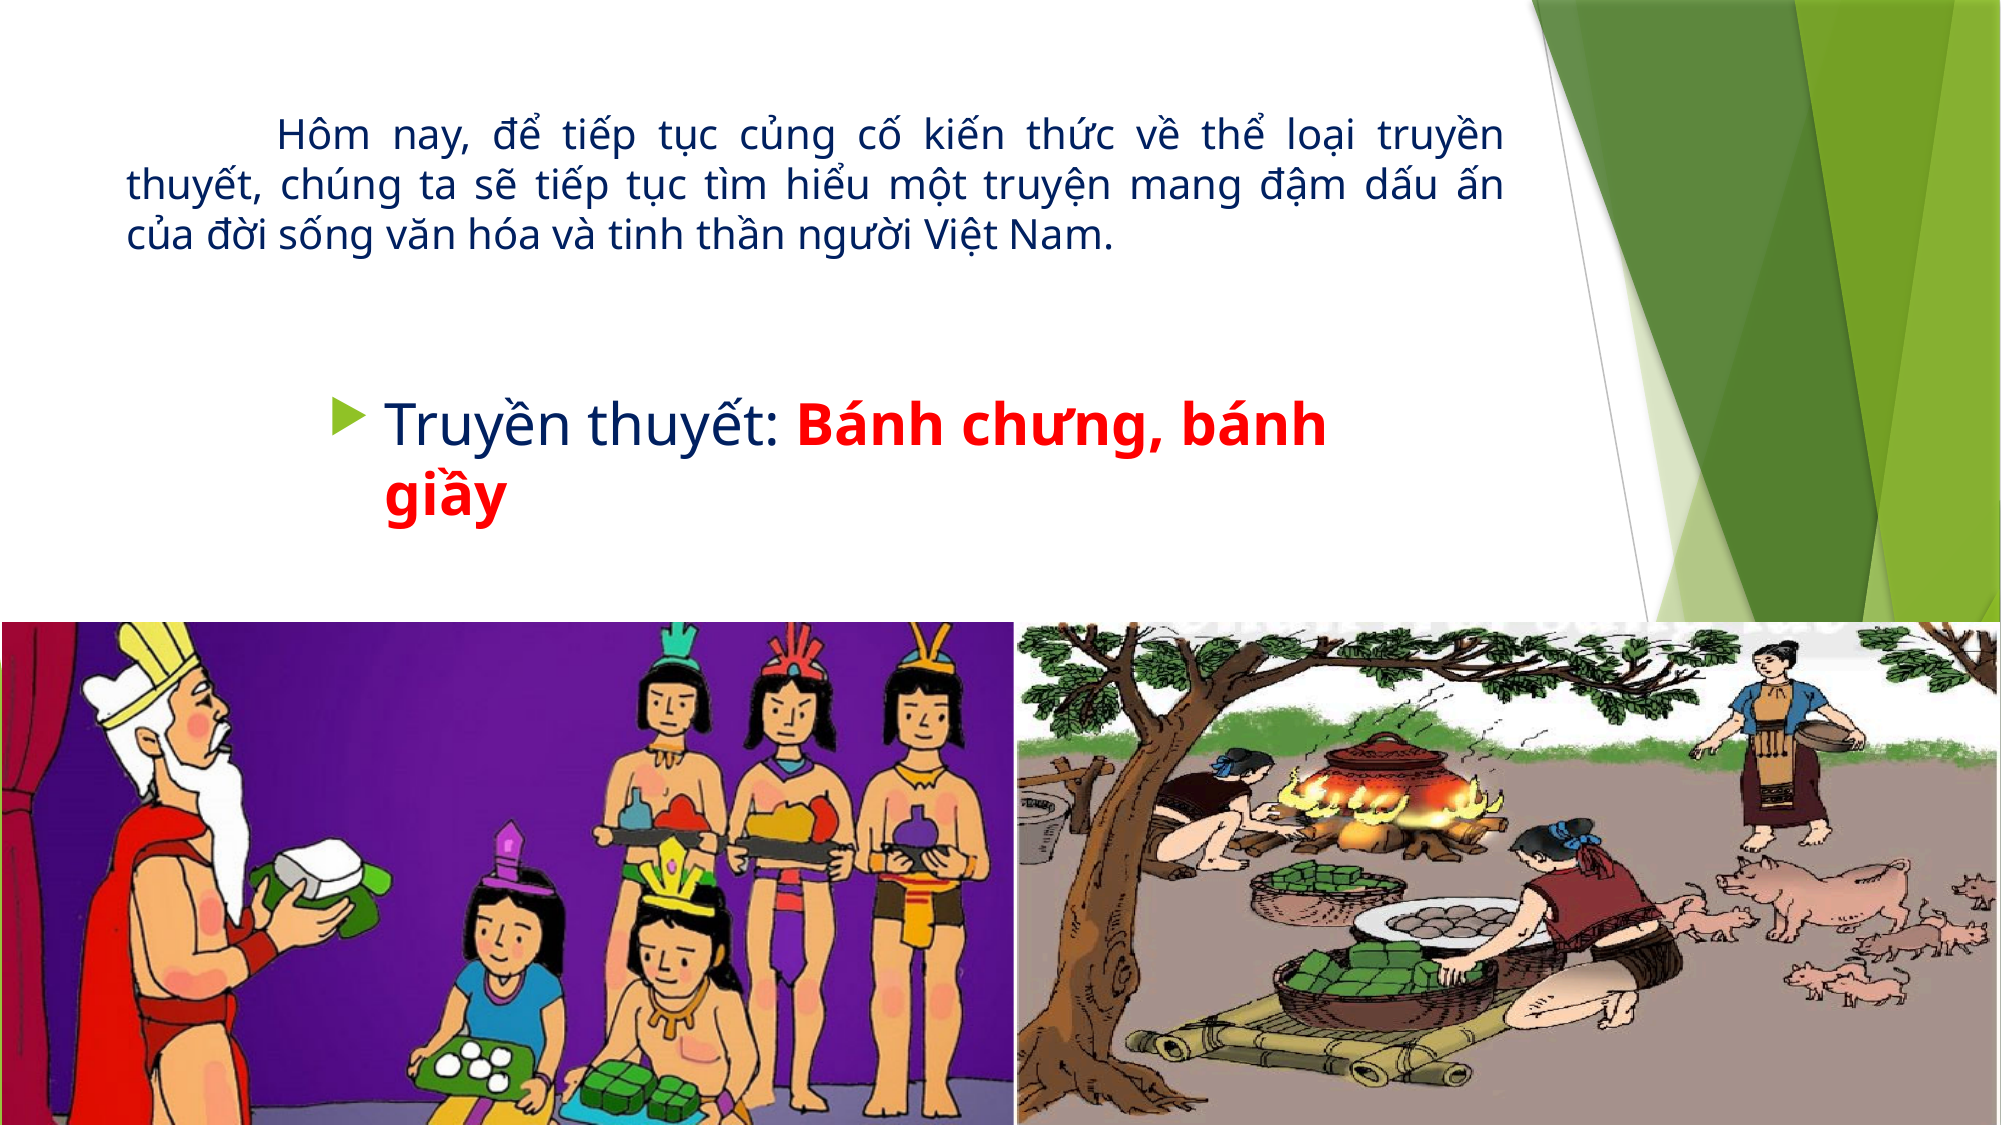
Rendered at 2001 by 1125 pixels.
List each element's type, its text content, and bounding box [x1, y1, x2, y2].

list Truyền thuyết: Bánh chưng, bánh giầy [313, 379, 1427, 480]
title Hôm nay, để tiếp tục củng cố kiến thức về thể loại truyền thuyết, chúng ta sẽ tiếp tục tìm hiểu một truyện mang đậm dấu ấn của đời sống văn hóa và tinh thần người Việt Nam. [111, 99, 1522, 268]
picture [1, 621, 2000, 1125]
